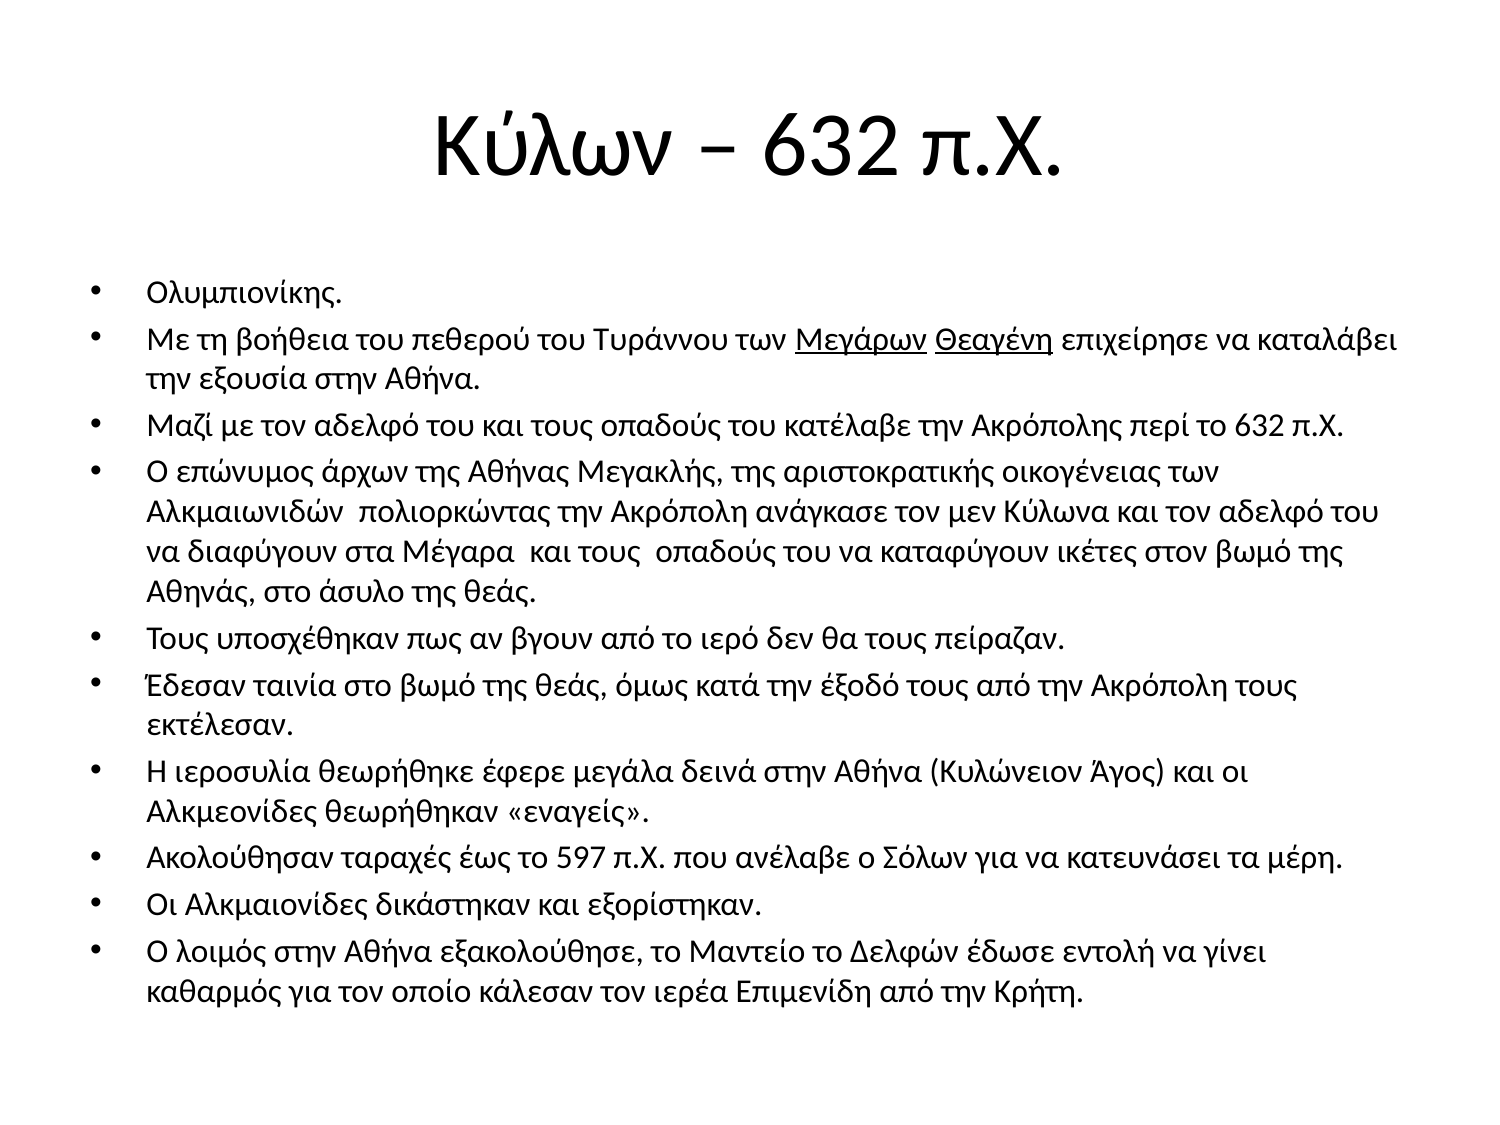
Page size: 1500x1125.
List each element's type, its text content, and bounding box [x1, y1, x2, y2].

title Κύλων – 632 π.Χ. [75, 45, 1425, 233]
list Ολυμπιονίκης. Με τη βοήθεια του πεθερού του Τυράννου των Μεγάρων Θεαγένη επιχείρησε να καταλάβει την εξουσία στην Αθήνα. Μαζί με τον αδελφό του και τους οπαδούς του κατέλαβε την Ακρόπολης περί το 632 π.Χ. Ο επώνυμος άρχων της Αθήνας Μεγακλής, της αριστοκρατικής οικογένειας των Αλκμαιωνιδών πολιορκώντας την Ακρόπολη ανάγκασε τον μεν Κύλωνα και τον αδελφό του να διαφύγουν στα Μέγαρα και τους οπαδούς του να καταφύγουν ικέτες στον βωμό της Αθηνάς, στο άσυλο της θεάς. Τους υποσχέθηκαν πως αν βγουν από το ιερό δεν θα τους πείραζαν. Έδεσαν ταινία στο βωμό της θεάς, όμως κατά την έξοδό τους από την Ακρόπολη τους εκτέλεσαν. Η ιεροσυλία θεωρήθηκε έφερε μεγάλα δεινά στην Αθήνα (Κυλώνειον Άγος) και οι Αλκμεονίδες θεωρήθηκαν «εναγείς». Ακολούθησαν ταραχές έως το 597 π.Χ. που ανέλαβε ο Σόλων για να κατευνάσει τα μέρη. Οι Αλκμαιονίδες δικάστηκαν και εξορίστηκαν. Ο λοιμός στην Αθήνα εξακολούθησε, το Μαντείο το Δελφών έδωσε εντολή να γίνει καθαρμός για τον οποίο κάλεσαν τον ιερέα Επιμενίδη από την Κρήτη. [75, 262, 1425, 1005]
